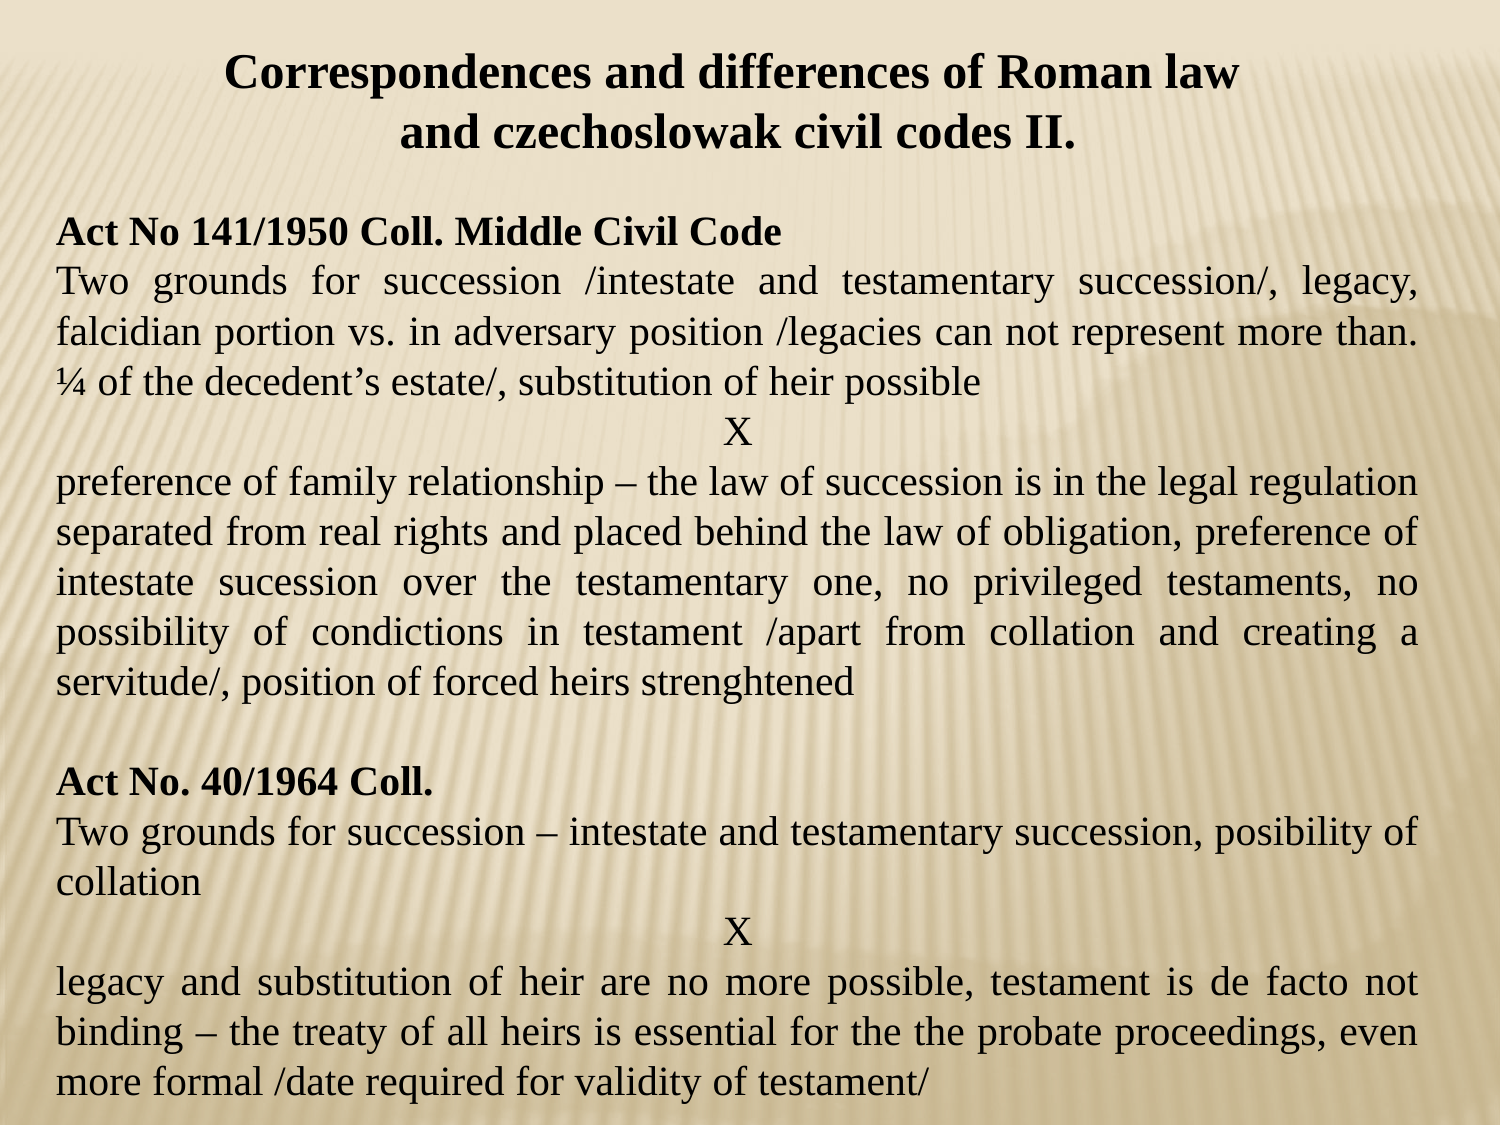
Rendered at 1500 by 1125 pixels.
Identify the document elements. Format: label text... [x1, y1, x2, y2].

text_box Correspondences and differences of Roman law and czechoslowak civil codes II. Act No 141/1950 Coll. Middle Civil Code Two grounds for succession /intestate and testamentary succession/, legacy, falcidian portion vs. in adversary position /legacies can not represent more than. ¼ of the decedent’s estate/, substitution of heir possible X preference of family relationship – the law of succession is in the legal regulation separated from real rights and placed behind the law of obligation, preference of intestate sucession over the testamentary one, no privileged testaments, no possibility of condictions in testament /apart from collation and creating a servitude/, position of forced heirs strenghtened Act No. 40/1964 Coll. Two grounds for succession – intestate and testamentary succession, posibility of collation X legacy and substitution of heir are no more possible, testament is de facto not binding – the treaty of all heirs is essential for the the probate proceedings, even more formal /date required for validity of testament/ [41, 31, 1435, 1125]
